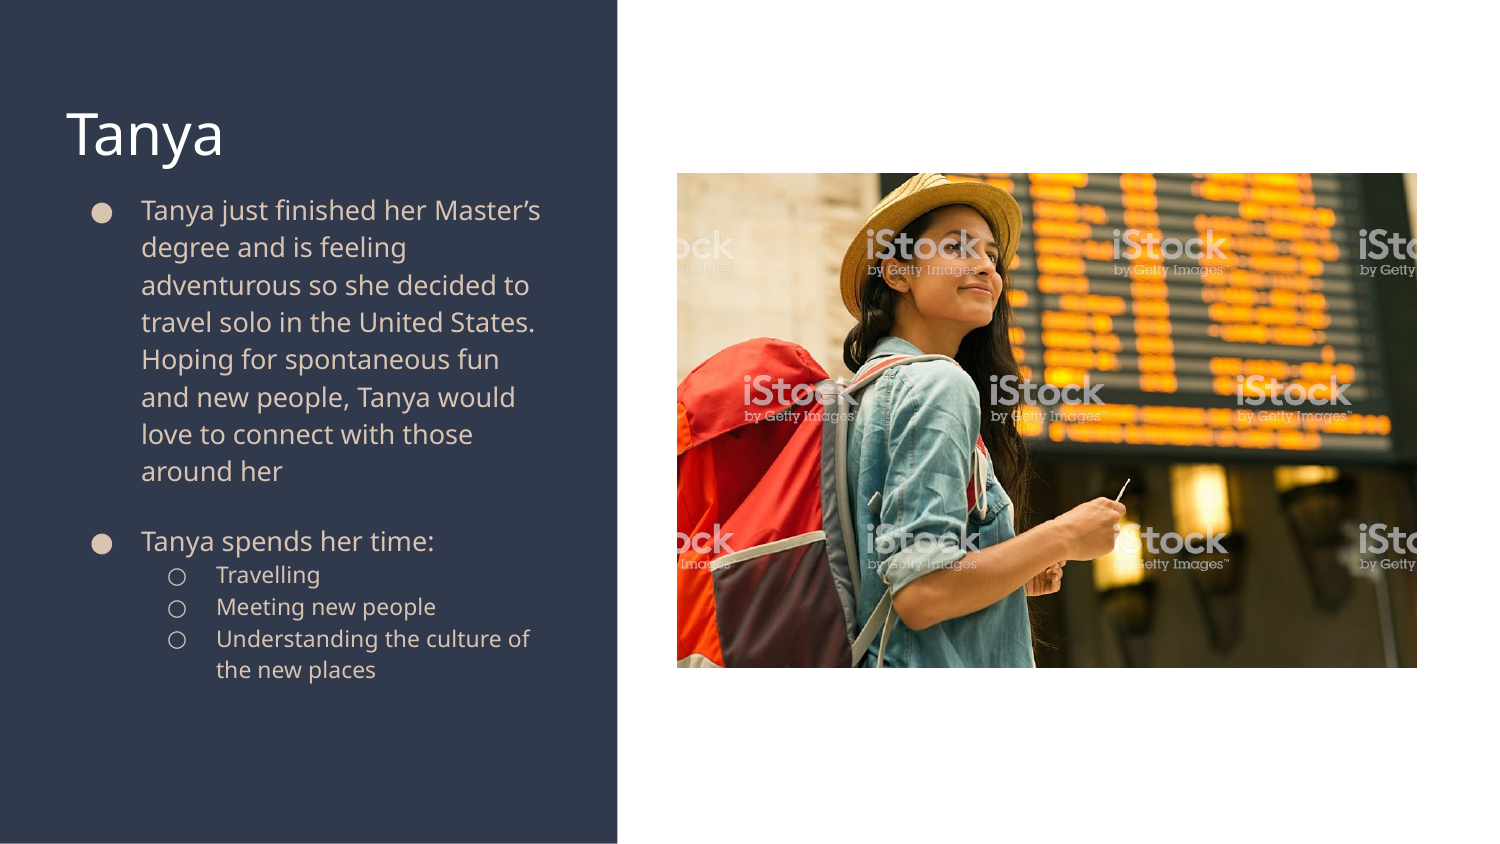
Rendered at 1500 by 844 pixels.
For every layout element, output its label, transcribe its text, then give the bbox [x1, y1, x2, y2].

picture [676, 173, 1418, 668]
list Tanya just finished her Master’s degree and is feeling adventurous so she decided to travel solo in the United States. Hoping for spontaneous fun and new people, Tanya would love to connect with those around her Tanya spends her time: Travelling Meeting new people Understanding the culture of the new places [51, 173, 565, 566]
title Tanya [51, 82, 565, 173]
